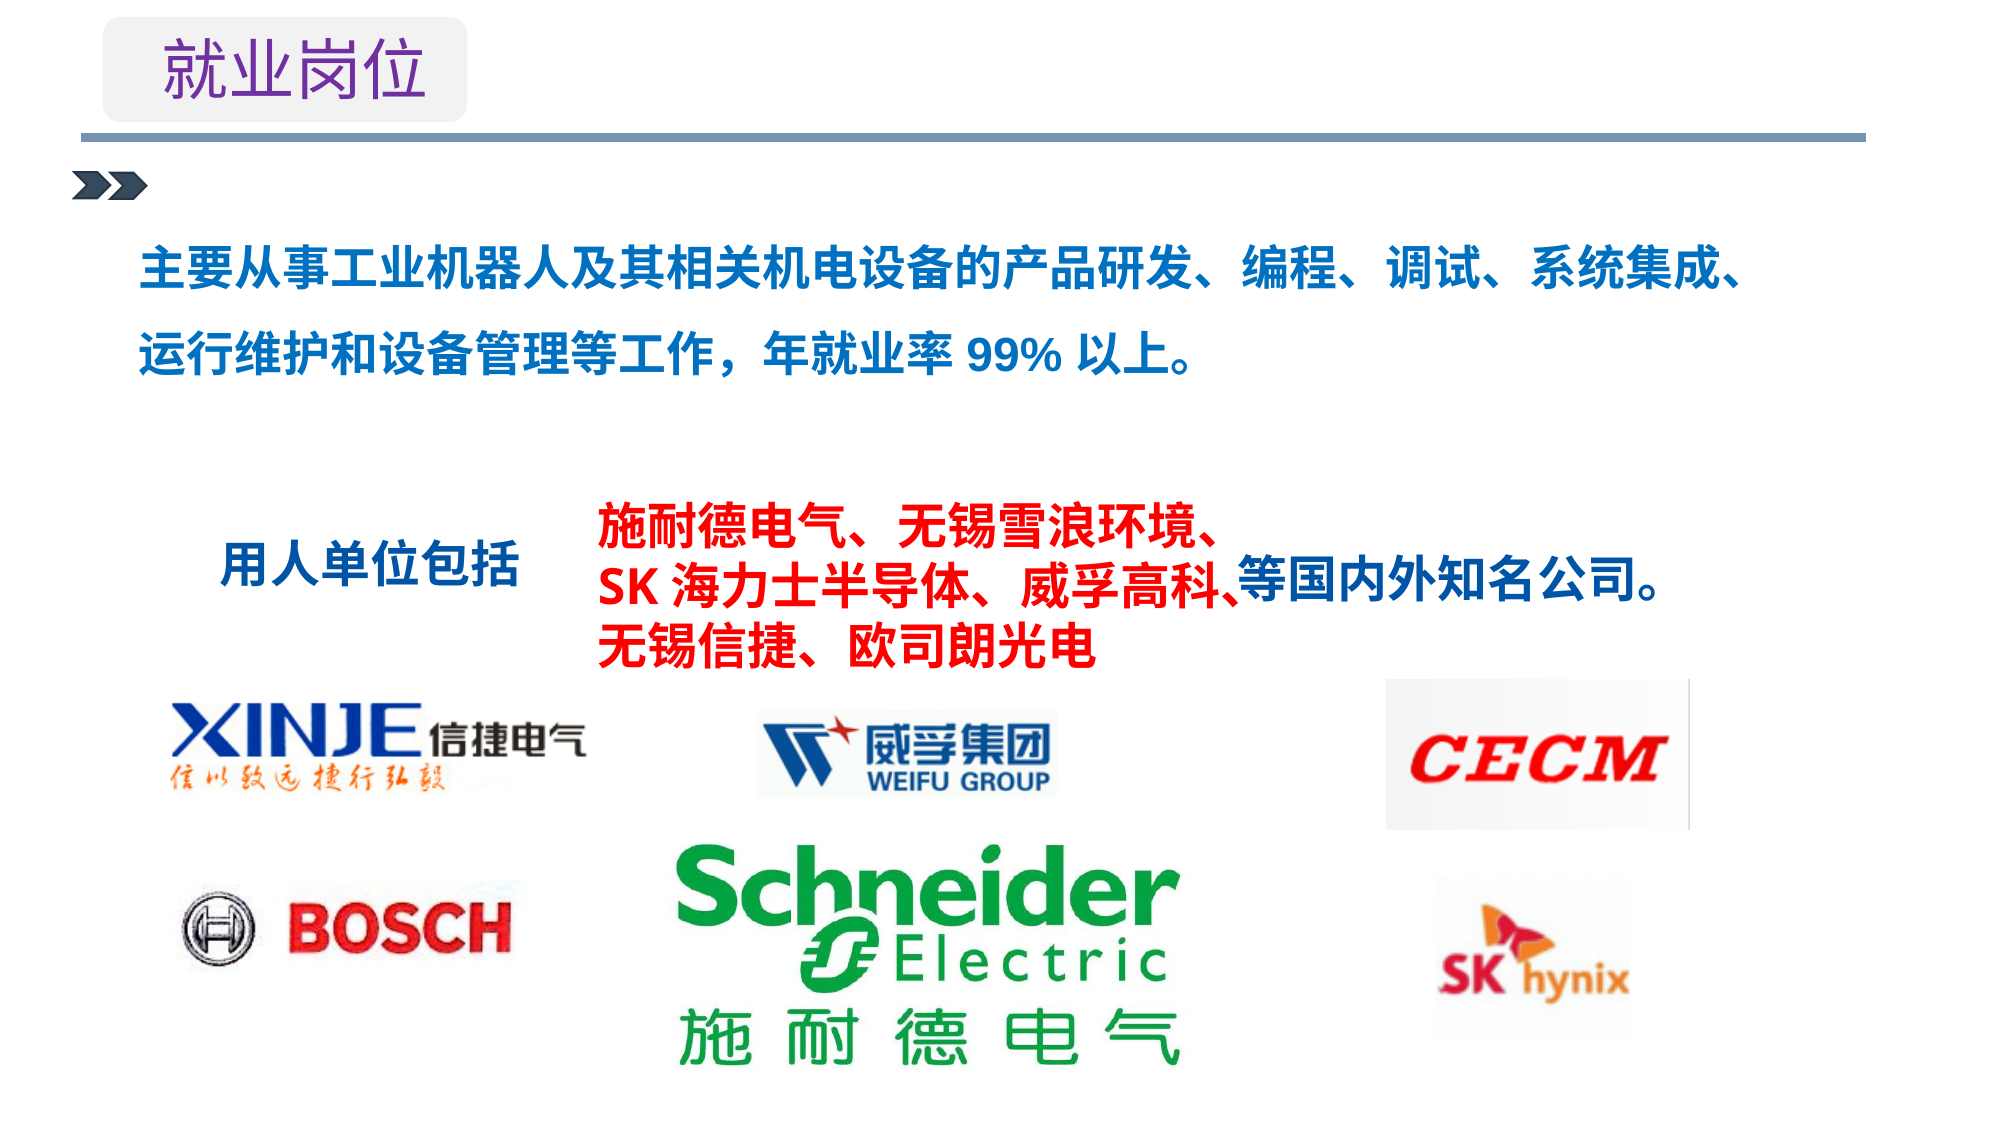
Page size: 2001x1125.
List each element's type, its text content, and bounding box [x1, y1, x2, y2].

picture [640, 829, 1216, 1080]
picture [146, 683, 608, 804]
text_box 施耐德电气、无锡雪浪环境、SK海力士半导体、威孚高科、无锡信捷、欧司朗光电 [583, 486, 1298, 682]
text_box 主要从事工业机器人及其相关机电设备的产品研发、编程、调试、系统集成、运行维护和设备管理等工作，年就业率99%以上。 [124, 201, 1784, 389]
text_box 用人单位包括 [205, 524, 535, 600]
picture [1372, 870, 1675, 1040]
picture [755, 710, 1058, 799]
picture [1386, 679, 1690, 830]
picture [166, 879, 536, 976]
text_box 就业岗位 [146, 29, 594, 117]
text_box 等国内外知名公司。 [1163, 539, 1703, 615]
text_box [74, 171, 147, 199]
text_box [101, 16, 468, 124]
